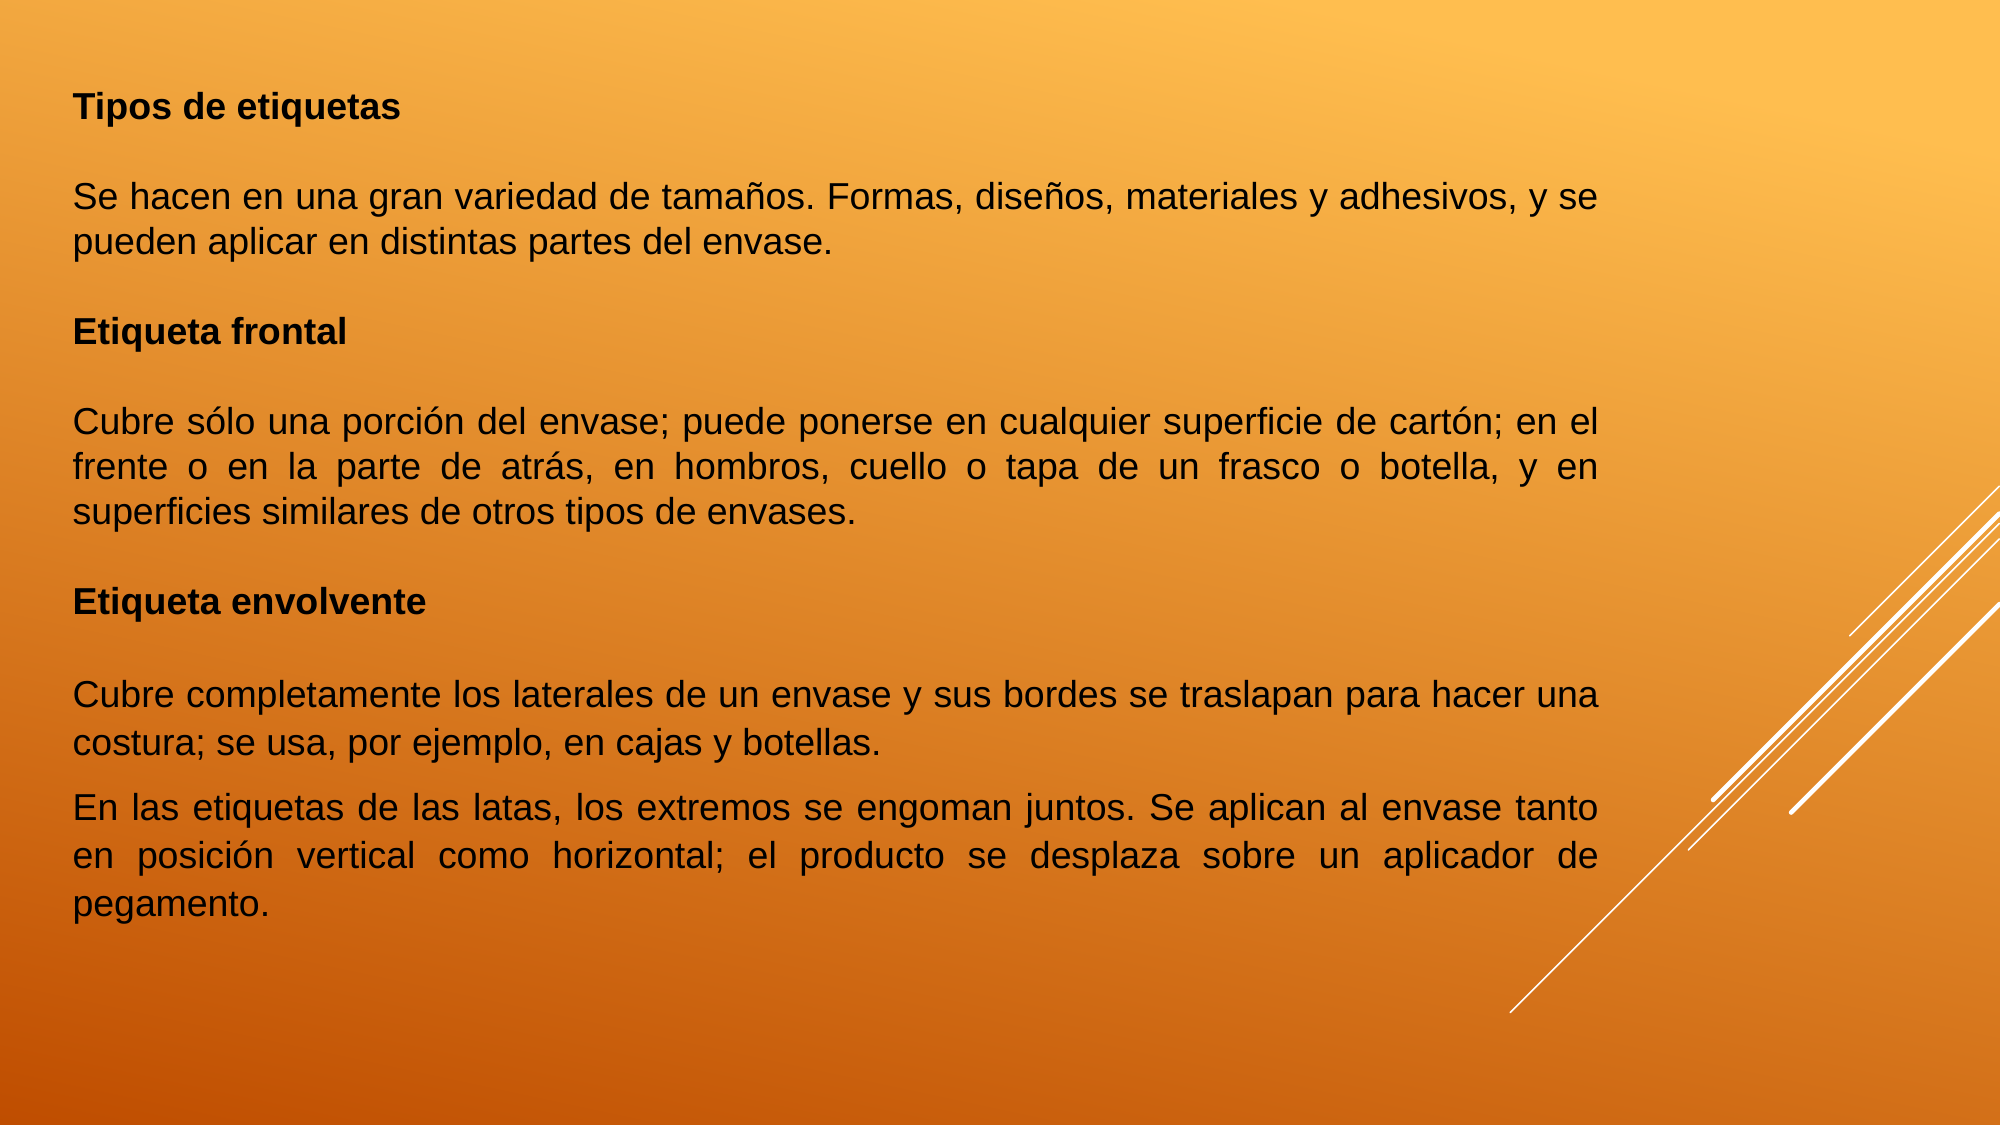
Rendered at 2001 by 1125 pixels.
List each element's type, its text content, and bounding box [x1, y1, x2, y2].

text_box Tipos de etiquetas Se hacen en una gran variedad de tamaños. Formas, diseños, materiales y adhesivos, y se pueden aplicar en distintas partes del envase. Etiqueta frontal Cubre sólo una porción del envase; puede ponerse en cualquier superficie de cartón; en el frente o en la parte de atrás, en hombros, cuello o tapa de un frasco o botella, y en superficies similares de otros tipos de envases. Etiqueta envolvente Cubre completamente los laterales de un envase y sus bordes se traslapan para hacer una costura; se usa, por ejemplo, en cajas y botellas. En las etiquetas de las latas, los extremos se engoman juntos. Se aplican al envase tanto en posición vertical como horizontal; el producto se desplaza sobre un aplicador de pegamento. [57, 74, 1614, 932]
